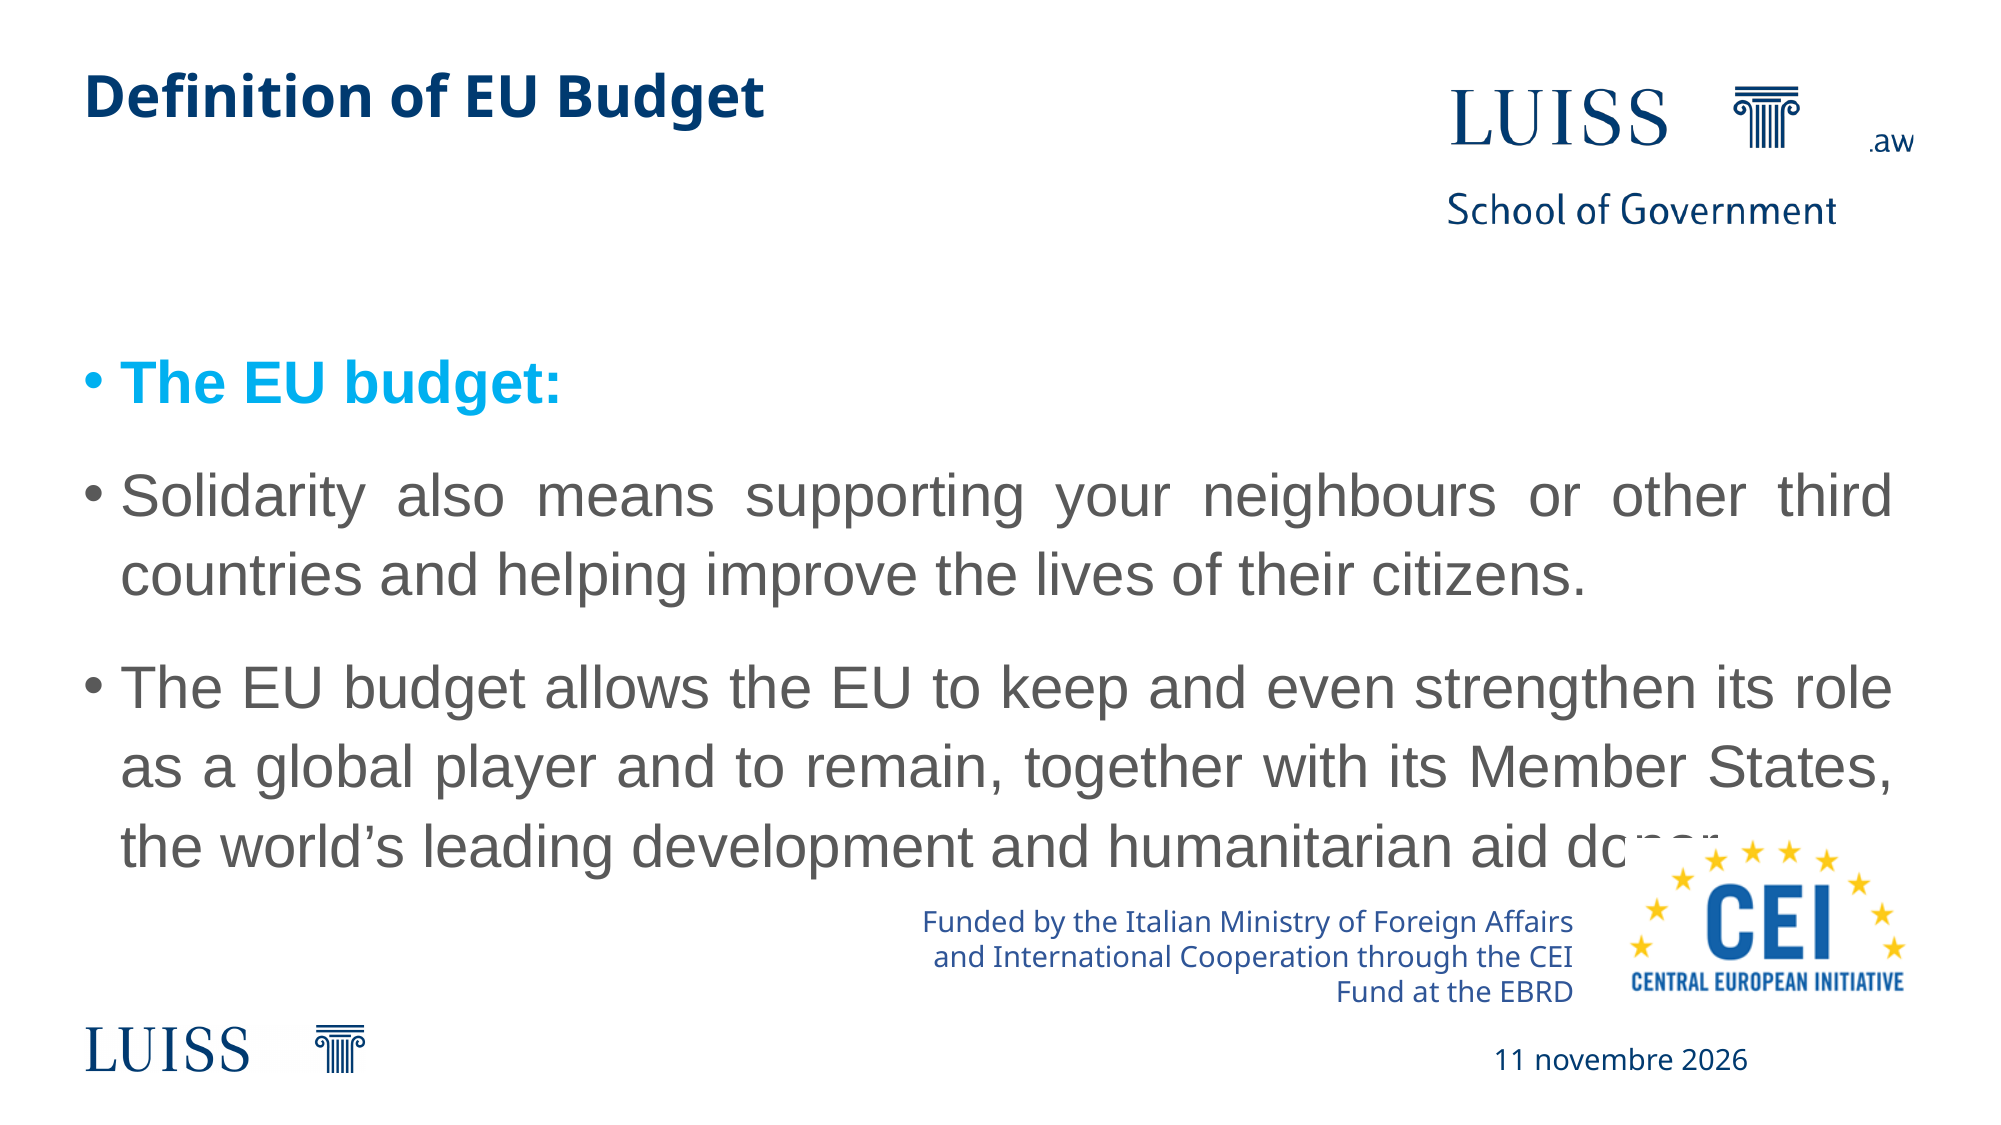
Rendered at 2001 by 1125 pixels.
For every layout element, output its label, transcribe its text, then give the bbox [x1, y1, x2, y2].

list The EU budget: Solidarity also means supporting your neighbours or other third countries and helping improve the lives of their citizens. The EU budget allows the EU to keep and even strengthen its role as a global player and to remain, together with its Member States, the world’s leading development and humanitarian aid donor. [68, 222, 1910, 965]
picture [84, 1025, 366, 1073]
slide_number 19 settembre 2024 [1385, 1021, 1761, 1081]
title Definition of EU Budget [68, 59, 1215, 222]
picture [1430, 71, 1870, 250]
text_box Funded by the Italian Ministry of Foreign Affairs and International Cooperation through the CEI Fund at the EBRD [869, 895, 1846, 1016]
picture [1625, 838, 1915, 996]
